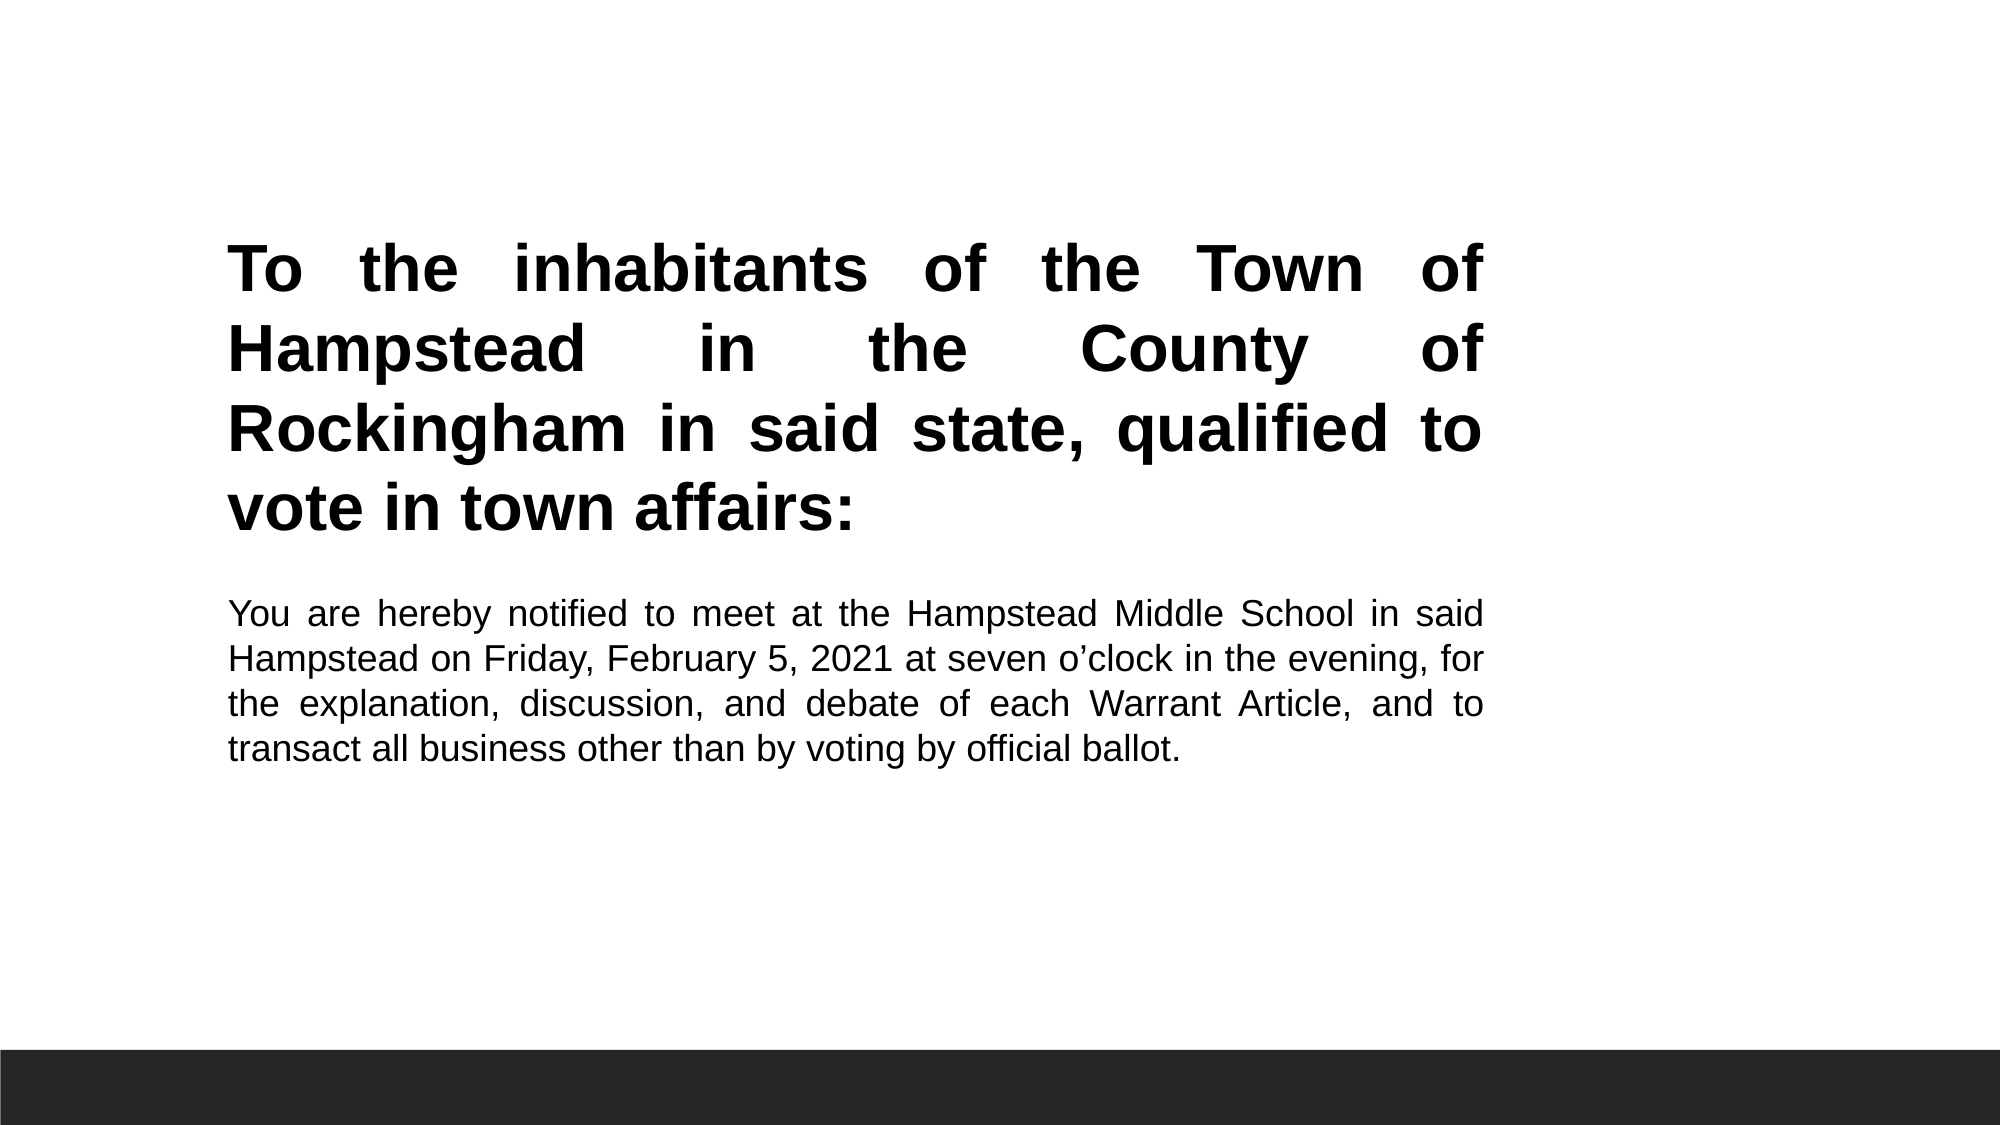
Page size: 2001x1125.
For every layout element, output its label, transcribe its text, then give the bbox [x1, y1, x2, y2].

text_box To the inhabitants of the Town of Hampstead in the County of Rockingham in said state, qualified to vote in town affairs: You are hereby notified to meet at the Hampstead Middle School in said Hampstead on Friday, February 5, 2021 at seven o’clock in the evening, for the explanation, discussion, and debate of each Warrant Article, and to transact all business other than by voting by official ballot. [213, 216, 1500, 777]
